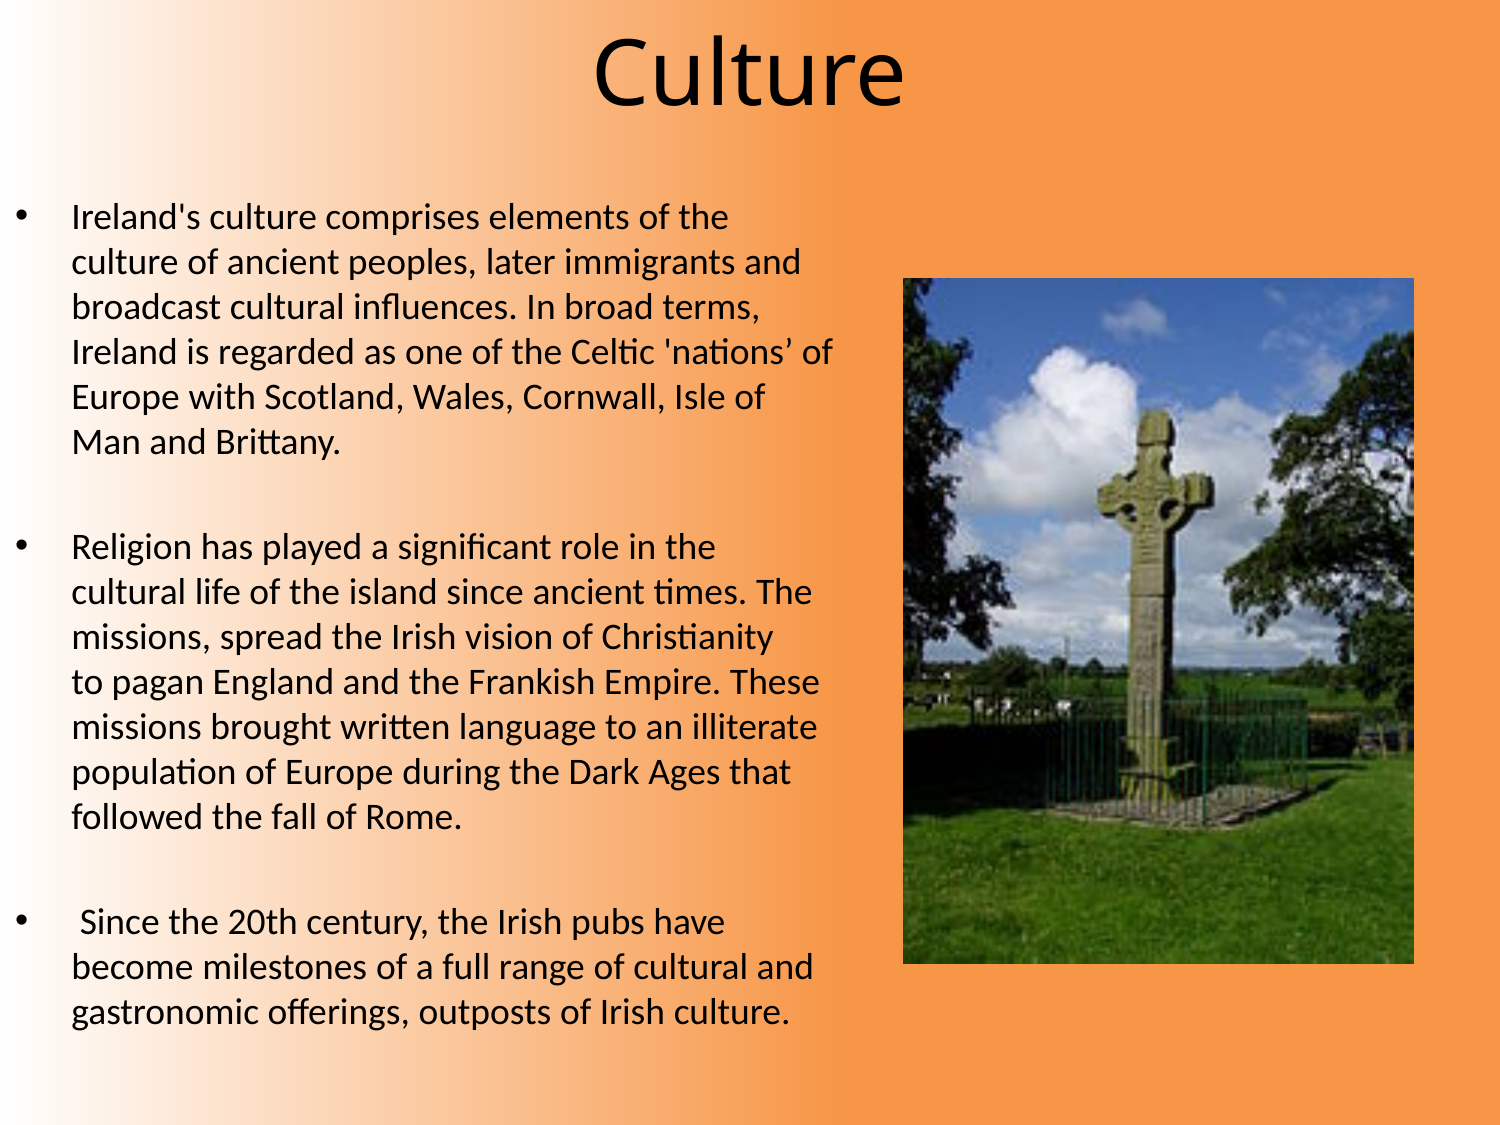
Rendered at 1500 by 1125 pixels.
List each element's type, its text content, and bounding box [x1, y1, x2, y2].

title Culture [0, 0, 1500, 138]
list Ireland's culture comprises elements of the culture of ancient peoples, later immigrants and broadcast cultural influences. In broad terms, Ireland is regarded as one of the Celtic 'nations’ of Europe with Scotland, Wales, Cornwall, Isle of Man and Brittany. Religion has played a significant role in the cultural life of the island since ancient times. The missions, spread the Irish vision of Christianity to pagan England and the Frankish Empire. These missions brought written language to an illiterate population of Europe during the Dark Ages that followed the fall of Rome. Since the 20th century, the Irish pubs have become milestones of a full range of cultural and gastronomic offerings, outposts of Irish culture. [0, 184, 851, 1083]
picture [903, 278, 1415, 965]
